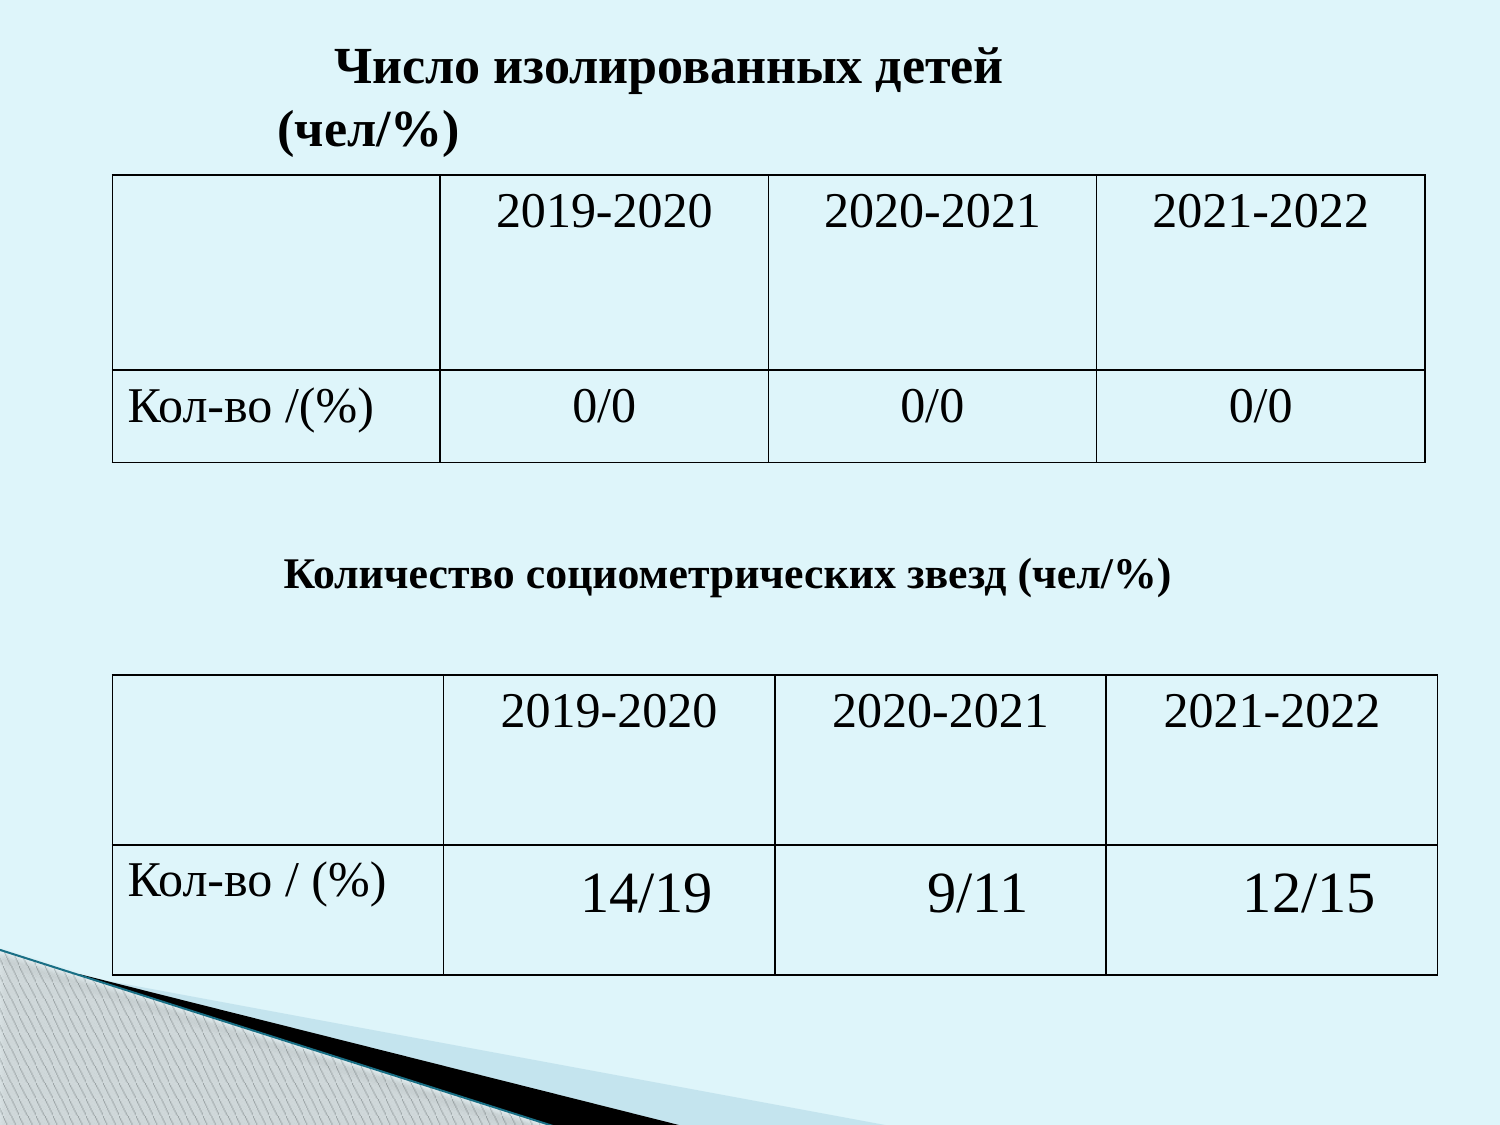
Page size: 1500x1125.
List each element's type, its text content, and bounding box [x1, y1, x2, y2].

table_header 2019-2020 [444, 676, 774, 844]
table_cell 9/11 [776, 846, 1105, 974]
table_cell 14/19 [444, 846, 774, 974]
table_header 2021-2022 [1107, 676, 1437, 844]
text_box Количество социометрических звезд (чел/%) [212, 537, 1285, 674]
table_cell 12/15 [1107, 846, 1437, 974]
table_header [113, 176, 439, 369]
table_header 2019-2020 [441, 176, 768, 369]
table_header [113, 676, 443, 844]
table_cell 0/0 [1097, 371, 1424, 462]
table_cell 0/0 [441, 371, 768, 462]
table_cell Кол-во /(%) [113, 371, 439, 462]
text_box Число изолированных детей (чел/%) [263, 55, 1158, 174]
table_header 2020-2021 [776, 676, 1105, 844]
table_cell 0/0 [769, 371, 1096, 462]
table_cell Кол-во / (%) [113, 846, 443, 974]
table_header 2021-2022 [1097, 176, 1424, 369]
table_header 2020-2021 [769, 176, 1096, 369]
